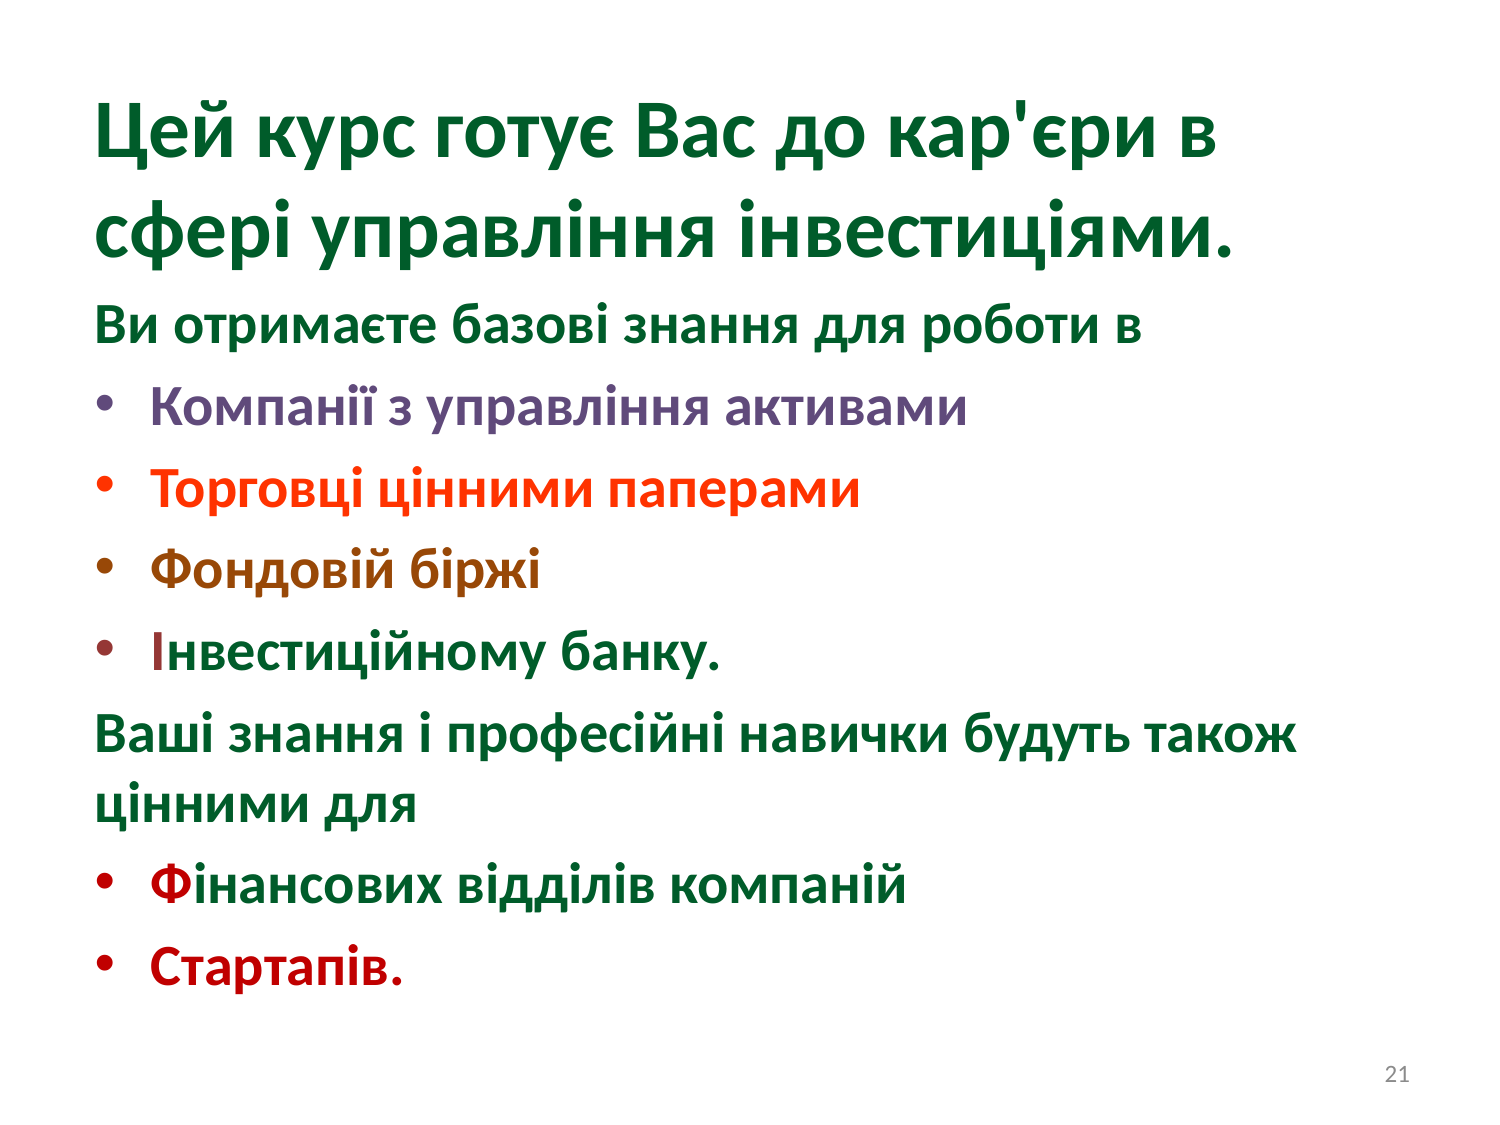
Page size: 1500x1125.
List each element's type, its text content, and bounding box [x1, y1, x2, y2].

list Цей курс готує Вас до кар'єри в сфері управління інвестиціями. Ви отримаєте базові знання для роботи в Компанії з управління активами Торговці цінними паперами Фондовій біржі Інвестиційному банку. Ваші знання і професійні навички будуть також цінними для Фінансових відділів компаній Стартапів. [79, 66, 1353, 1071]
slide_number 21 [1074, 1042, 1425, 1103]
